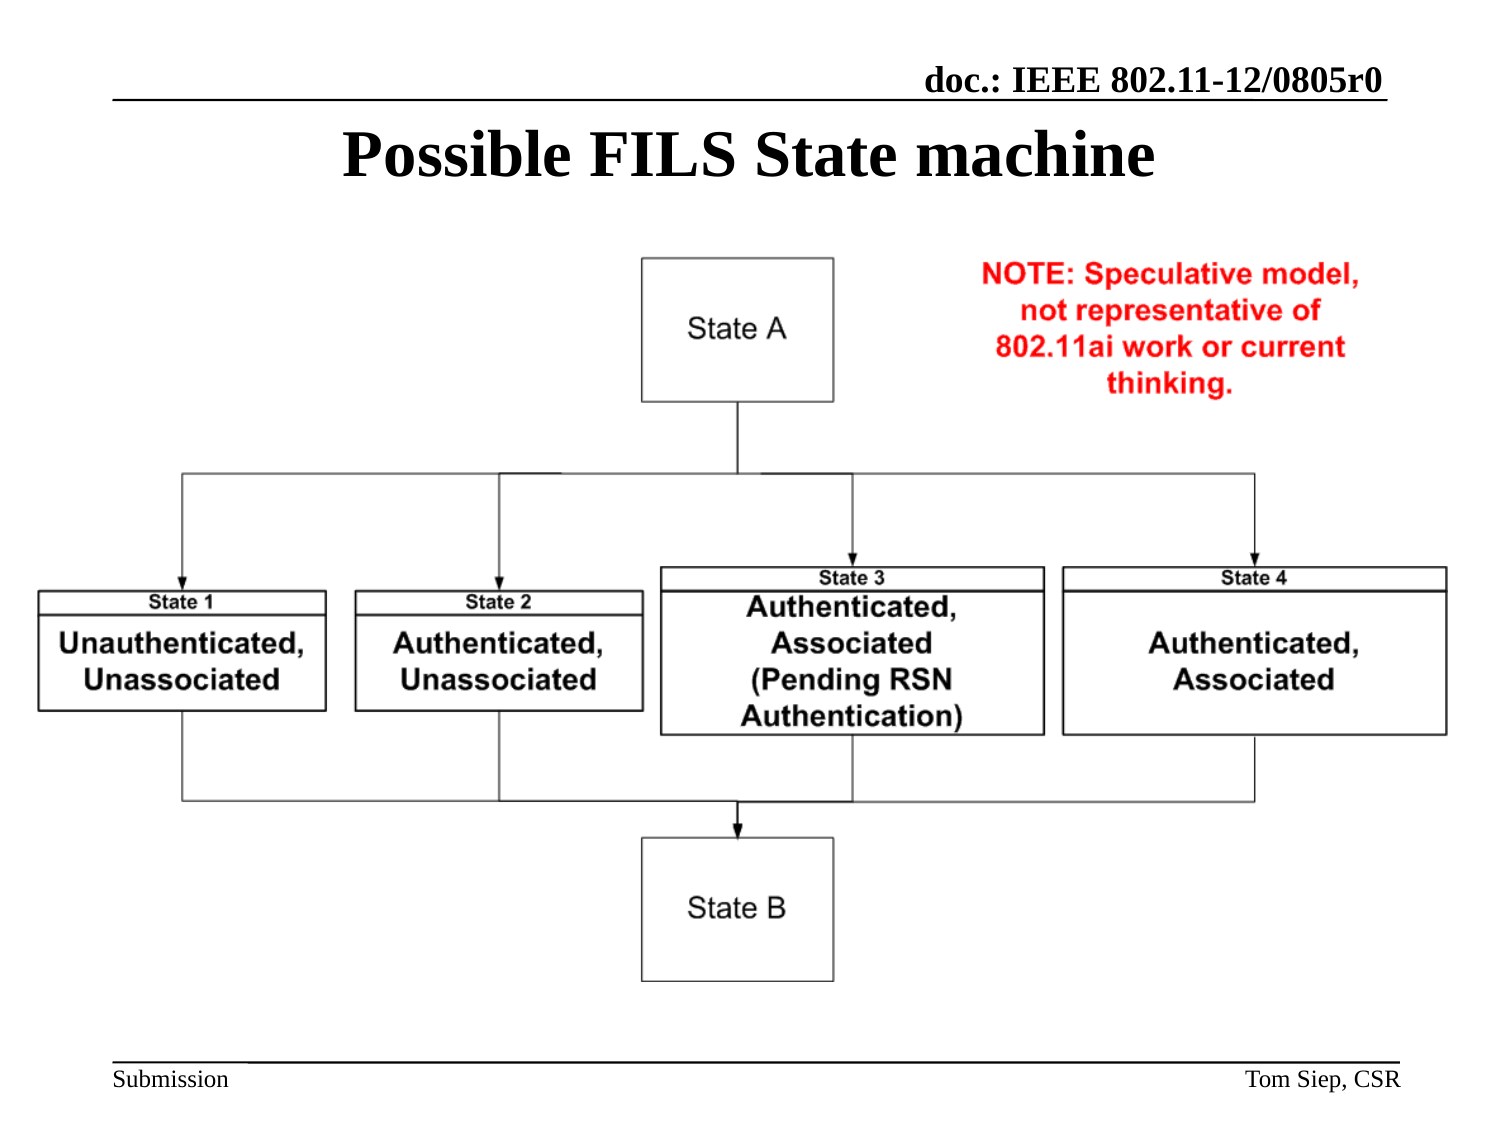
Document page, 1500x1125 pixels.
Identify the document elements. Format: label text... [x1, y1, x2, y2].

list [37, 251, 1448, 982]
title Possible FILS State machine [112, 62, 1388, 238]
footer Tom Siep, CSR [1243, 1061, 1402, 1093]
